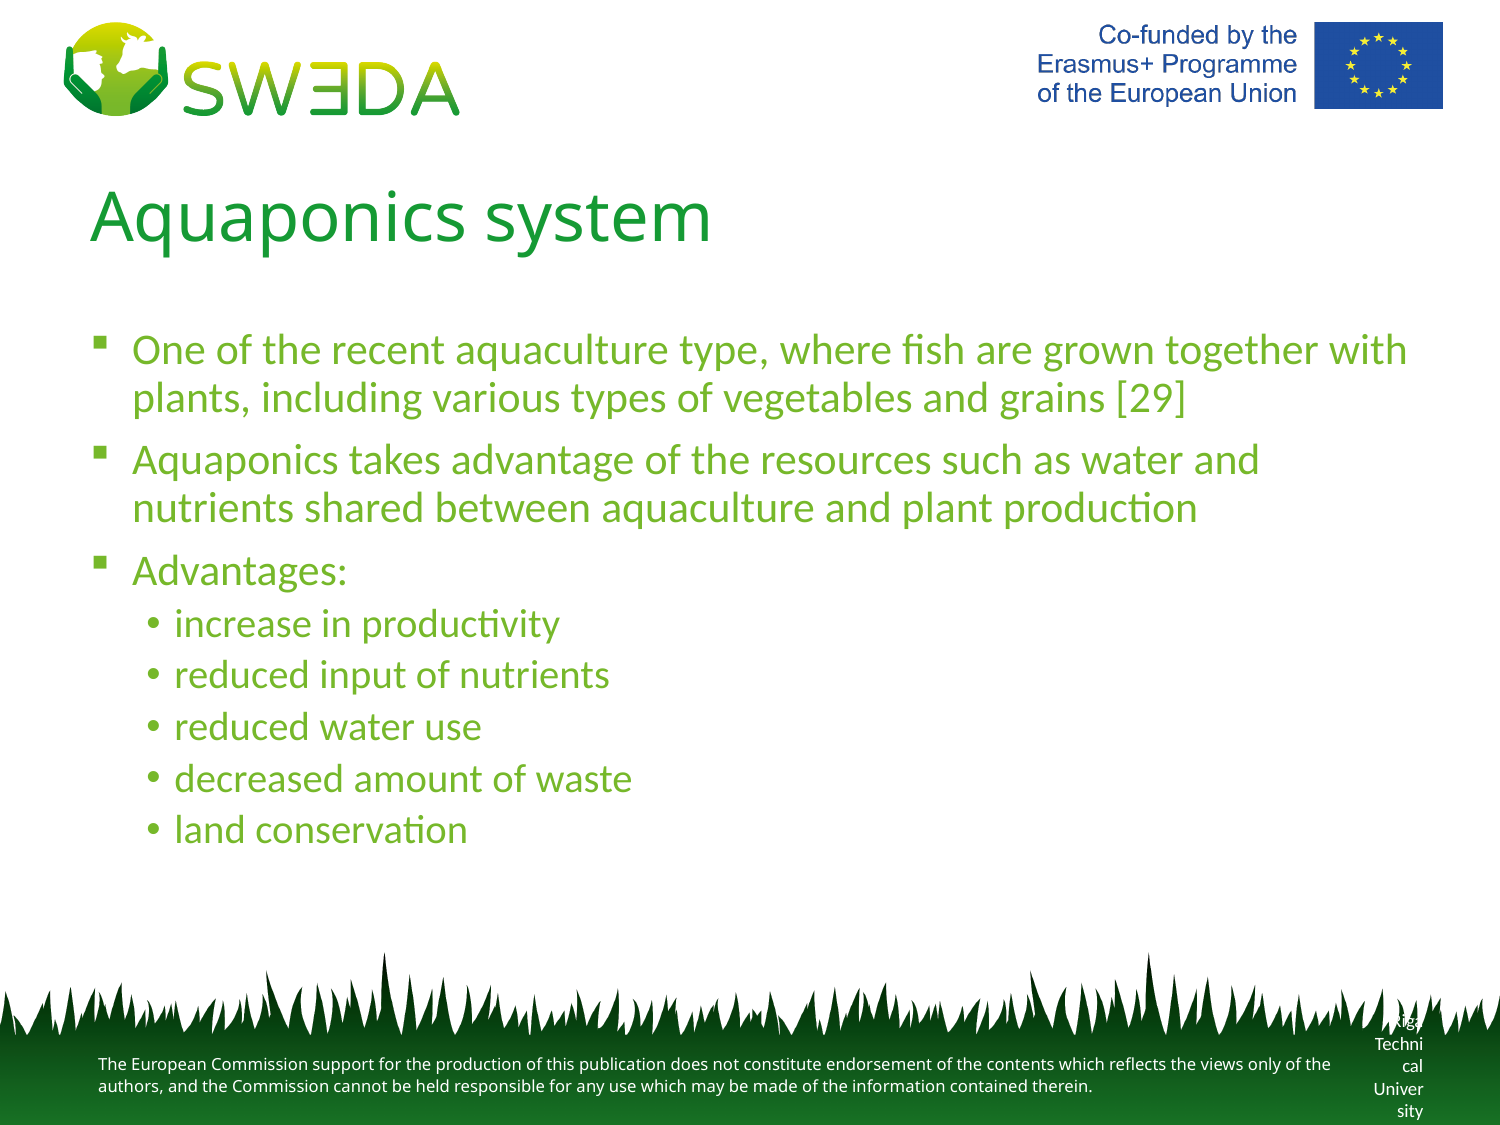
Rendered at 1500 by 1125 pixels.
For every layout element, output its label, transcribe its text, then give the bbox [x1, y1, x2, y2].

picture [50, 19, 462, 118]
picture [1038, 22, 1443, 109]
slide_number Riga Technical University [1358, 1035, 1439, 1096]
title Aquaponics system [75, 156, 1425, 283]
list One of the recent aquaculture type, where fish are grown together with plants, including various types of vegetables and grains [29] Aquaponics takes advantage of the resources such as water and nutrients shared between aquaculture and plant production Advantages: increase in productivity reduced input of nutrients reduced water use decreased amount of waste land conservation [75, 319, 1425, 942]
picture [0, 825, 1500, 1125]
